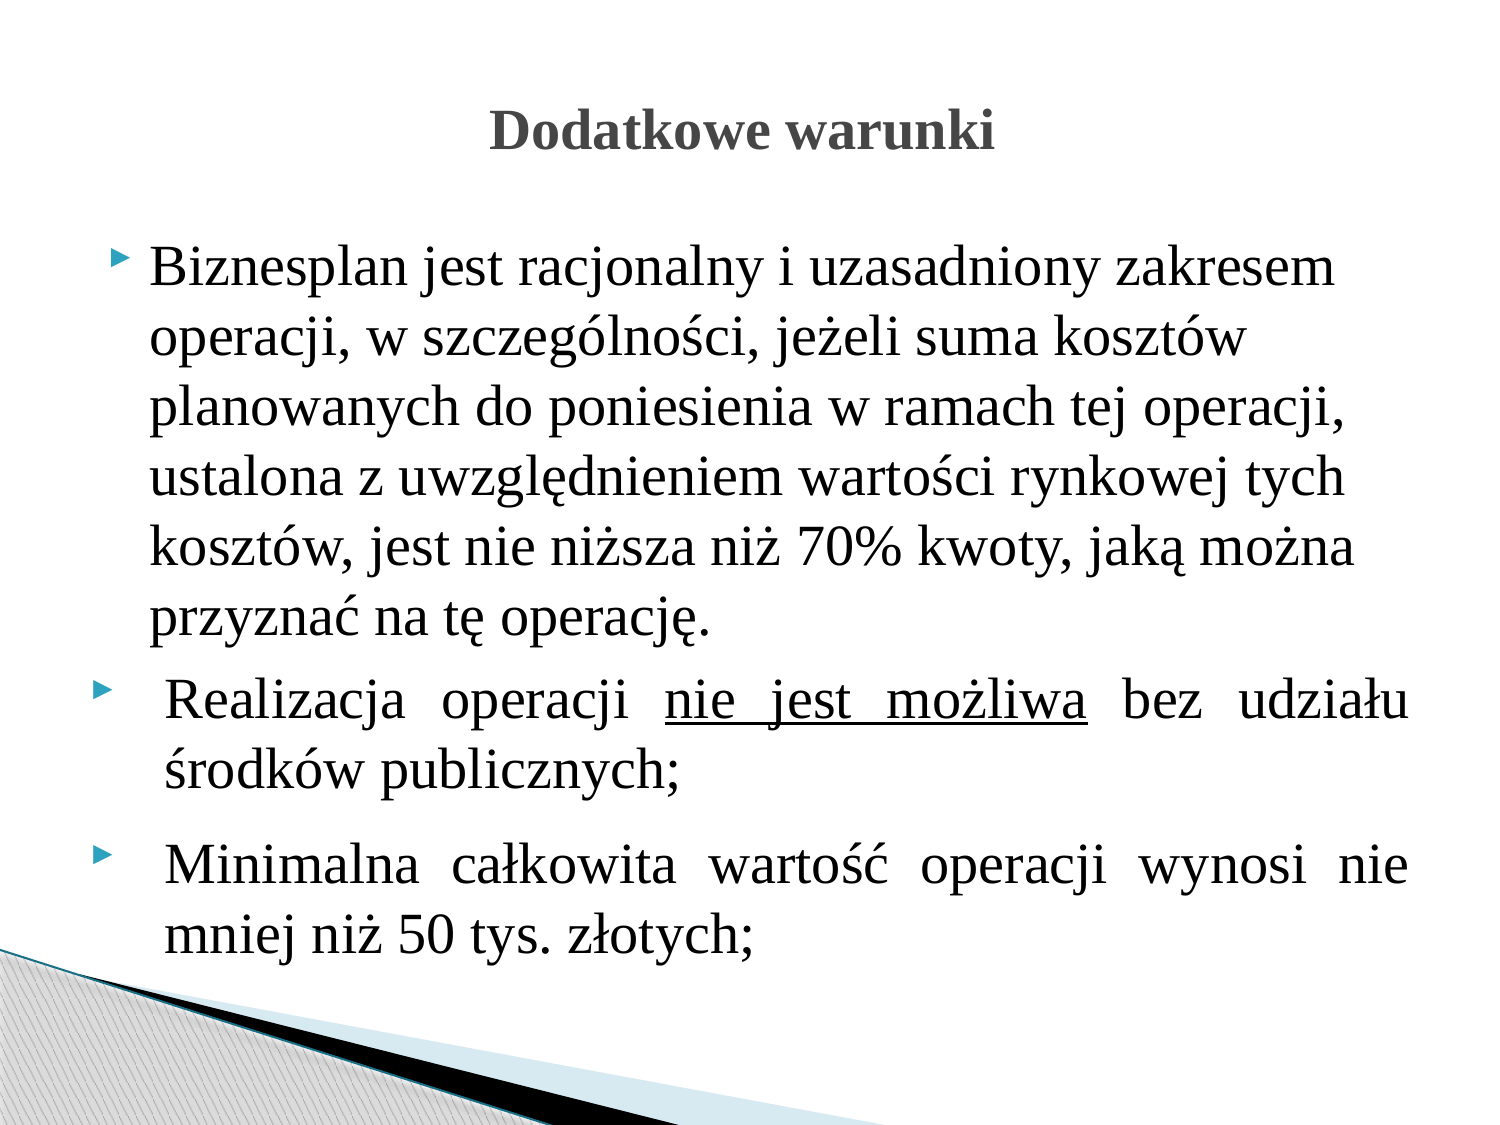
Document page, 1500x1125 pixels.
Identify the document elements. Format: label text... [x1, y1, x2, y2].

title Dodatkowe warunki [75, 45, 1425, 209]
list Biznesplan jest racjonalny i uzasadniony zakresem operacji, w szczególności, jeżeli suma kosztów planowanych do poniesienia w ramach tej operacji, ustalona z uwzględnieniem wartości rynkowej tych kosztów, jest nie niższa niż 70% kwoty, jaką można przyznać na tę operację. Realizacja operacji nie jest możliwa bez udziału środków publicznych; Minimalna całkowita wartość operacji wynosi nie mniej niż 50 tys. złotych; [75, 219, 1425, 986]
